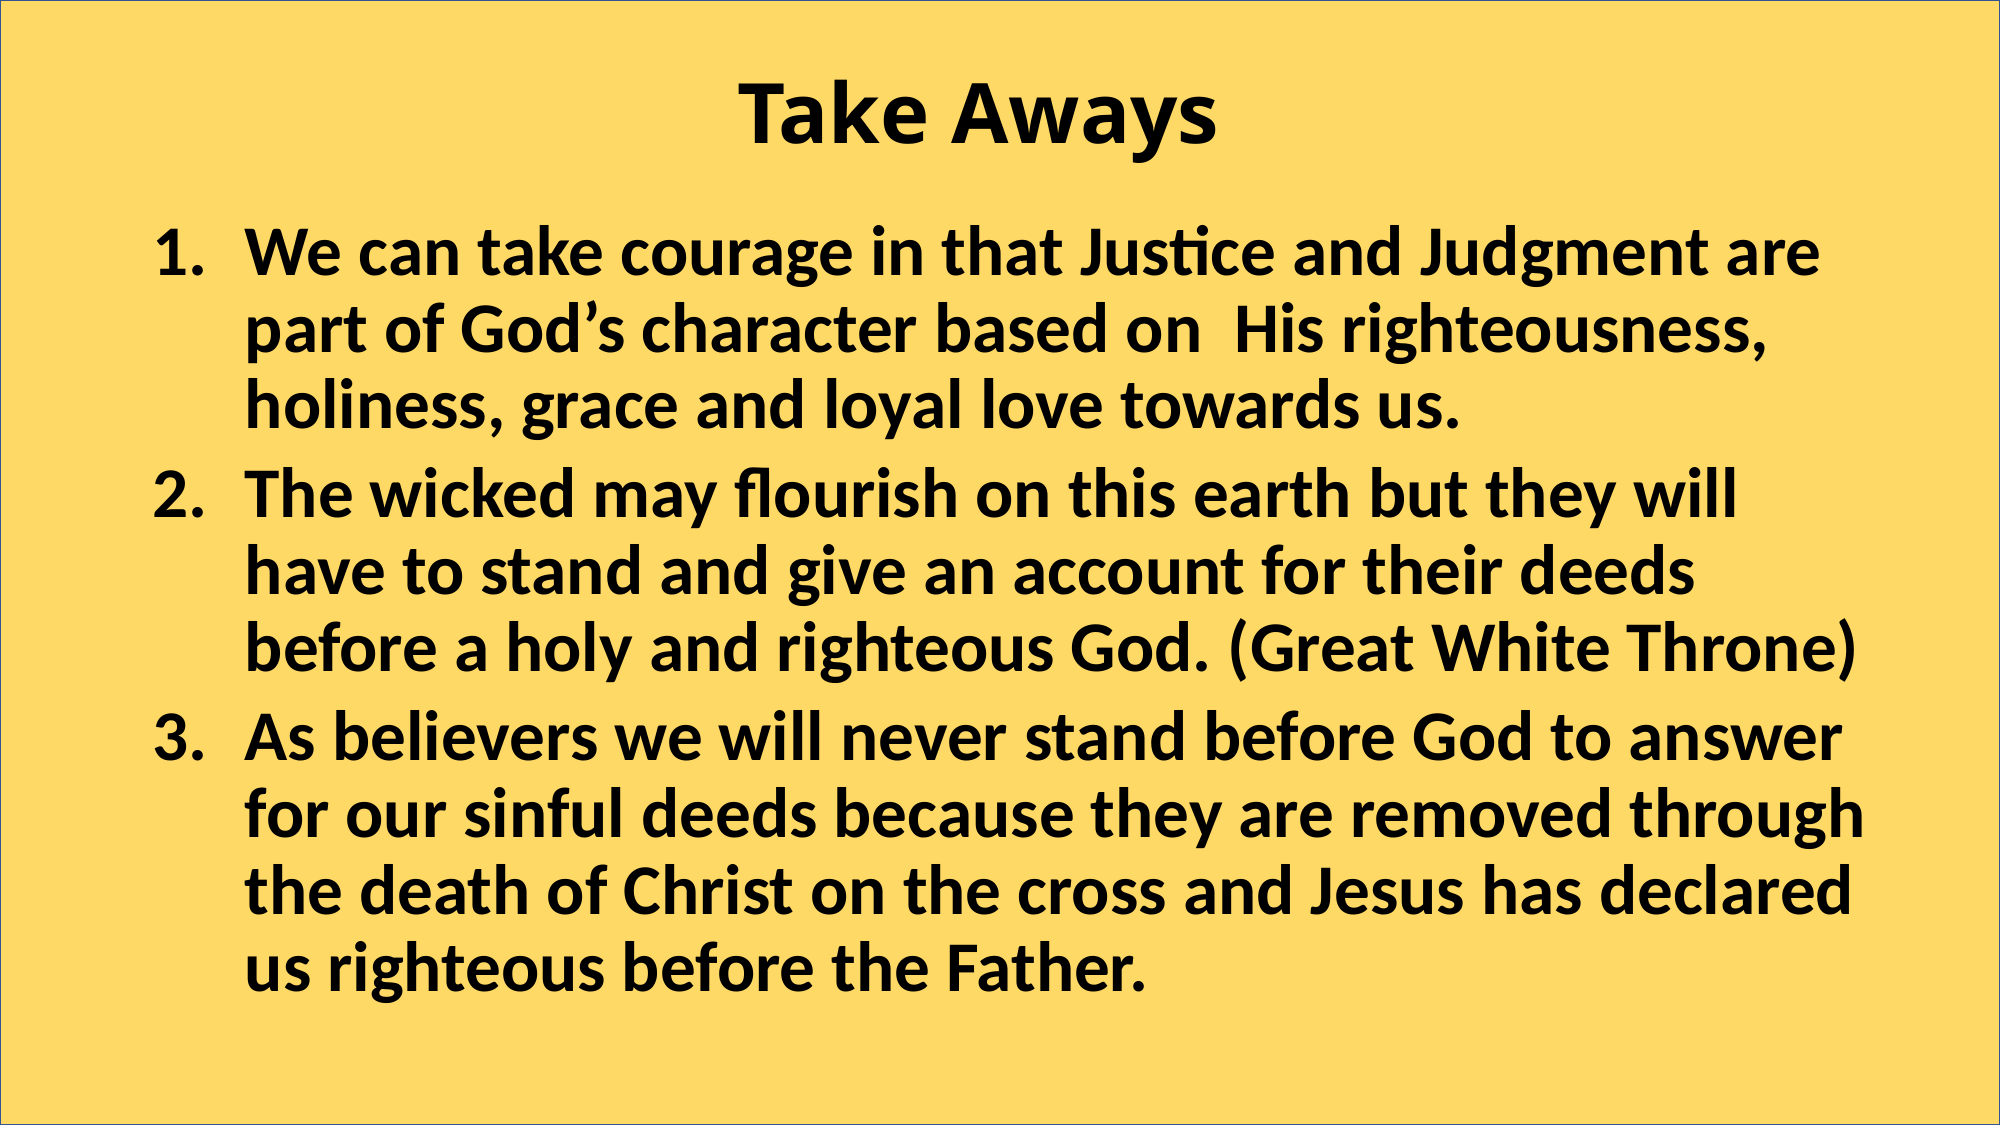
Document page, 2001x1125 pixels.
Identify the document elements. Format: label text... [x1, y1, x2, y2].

text_box [0, 0, 2000, 1125]
title Take Aways [137, 59, 1863, 174]
list We can take courage in that Justice and Judgment are part of God’s character based on His righteousness, holiness, grace and loyal love towards us. The wicked may flourish on this earth but they will have to stand and give an account for their deeds before a holy and righteous God. (Great White Throne) As believers we will never stand before God to answer for our sinful deeds because they are removed through the death of Christ on the cross and Jesus has declared us righteous before the Father. [137, 206, 1889, 1093]
